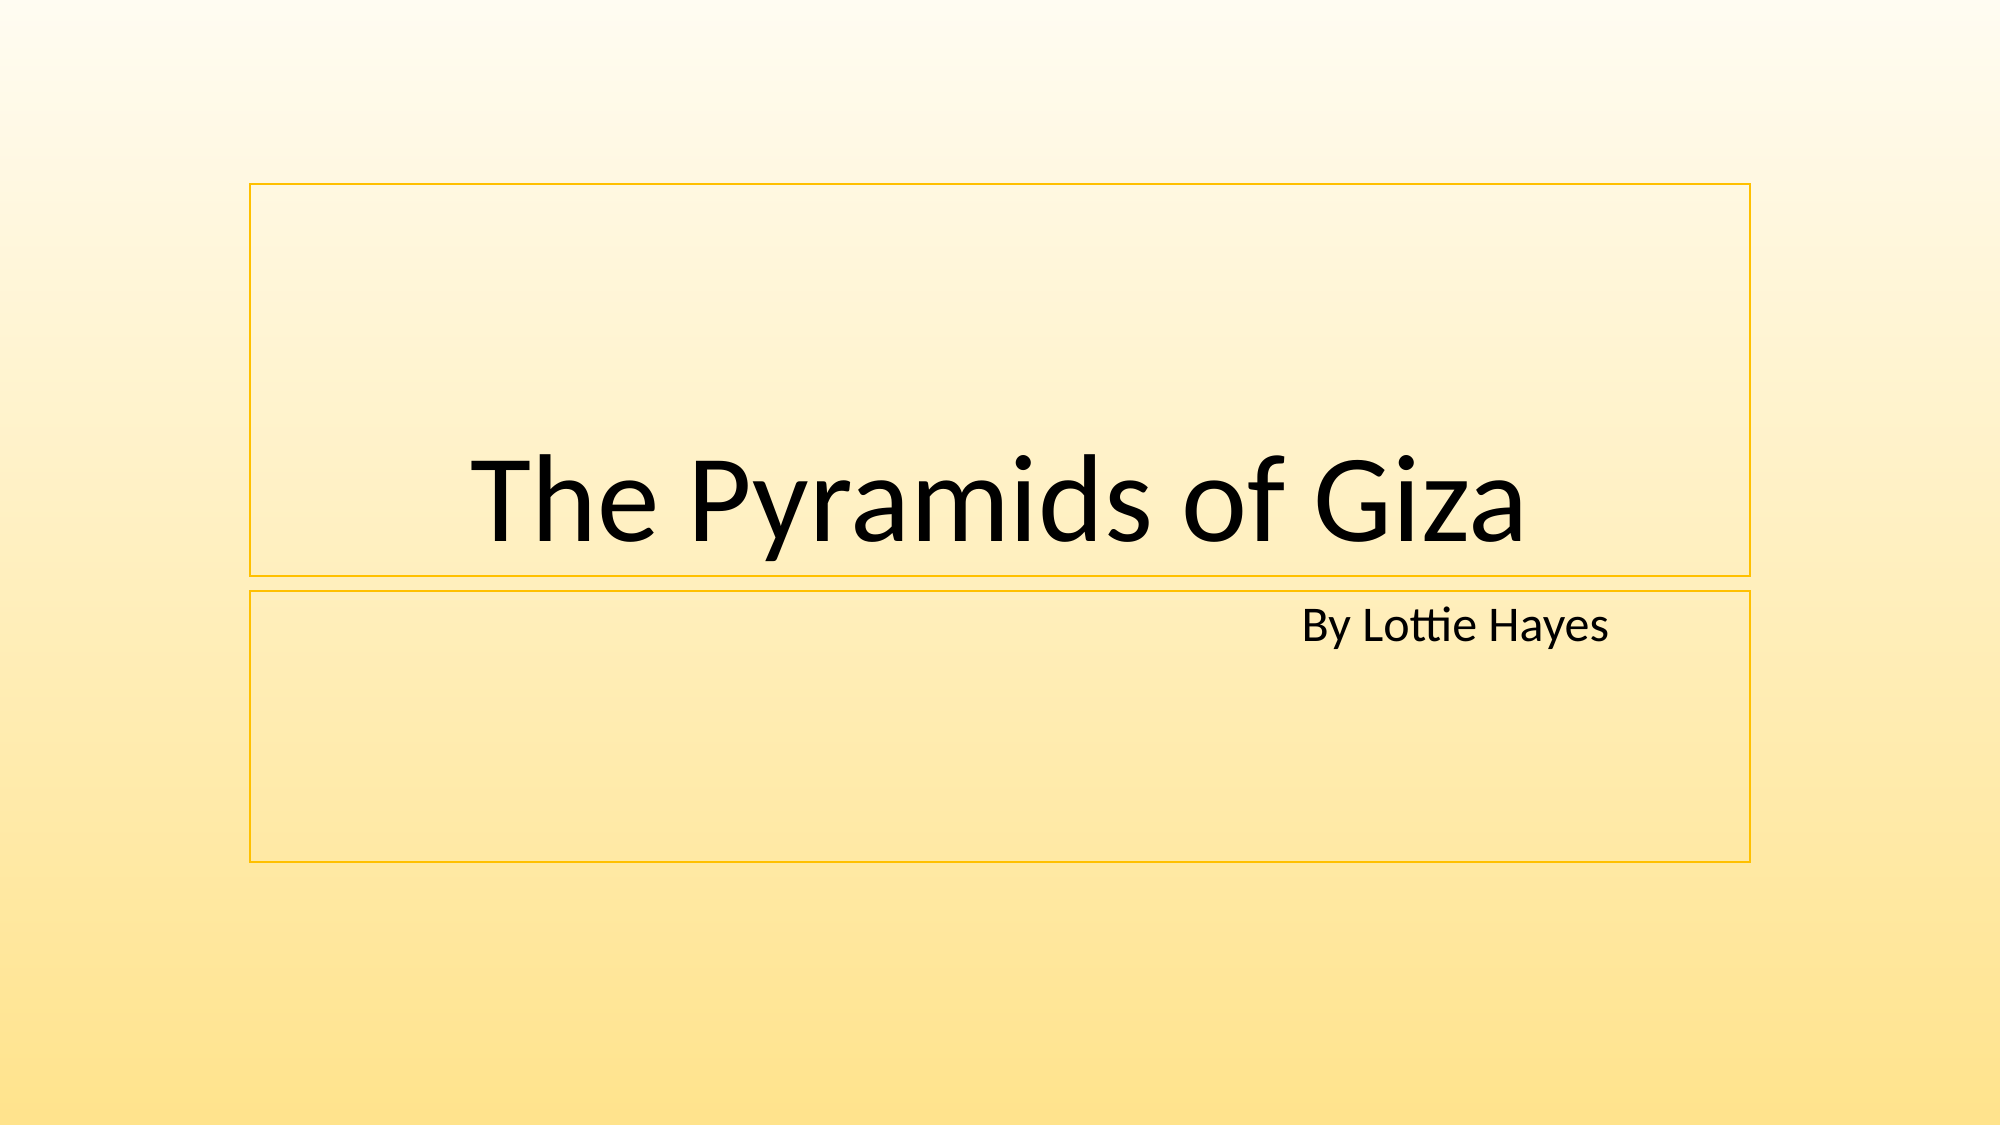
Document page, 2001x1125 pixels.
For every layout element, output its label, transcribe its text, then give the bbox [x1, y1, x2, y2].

subtitle By Lottie Hayes [249, 590, 1751, 863]
title The Pyramids of Giza [249, 183, 1751, 577]
